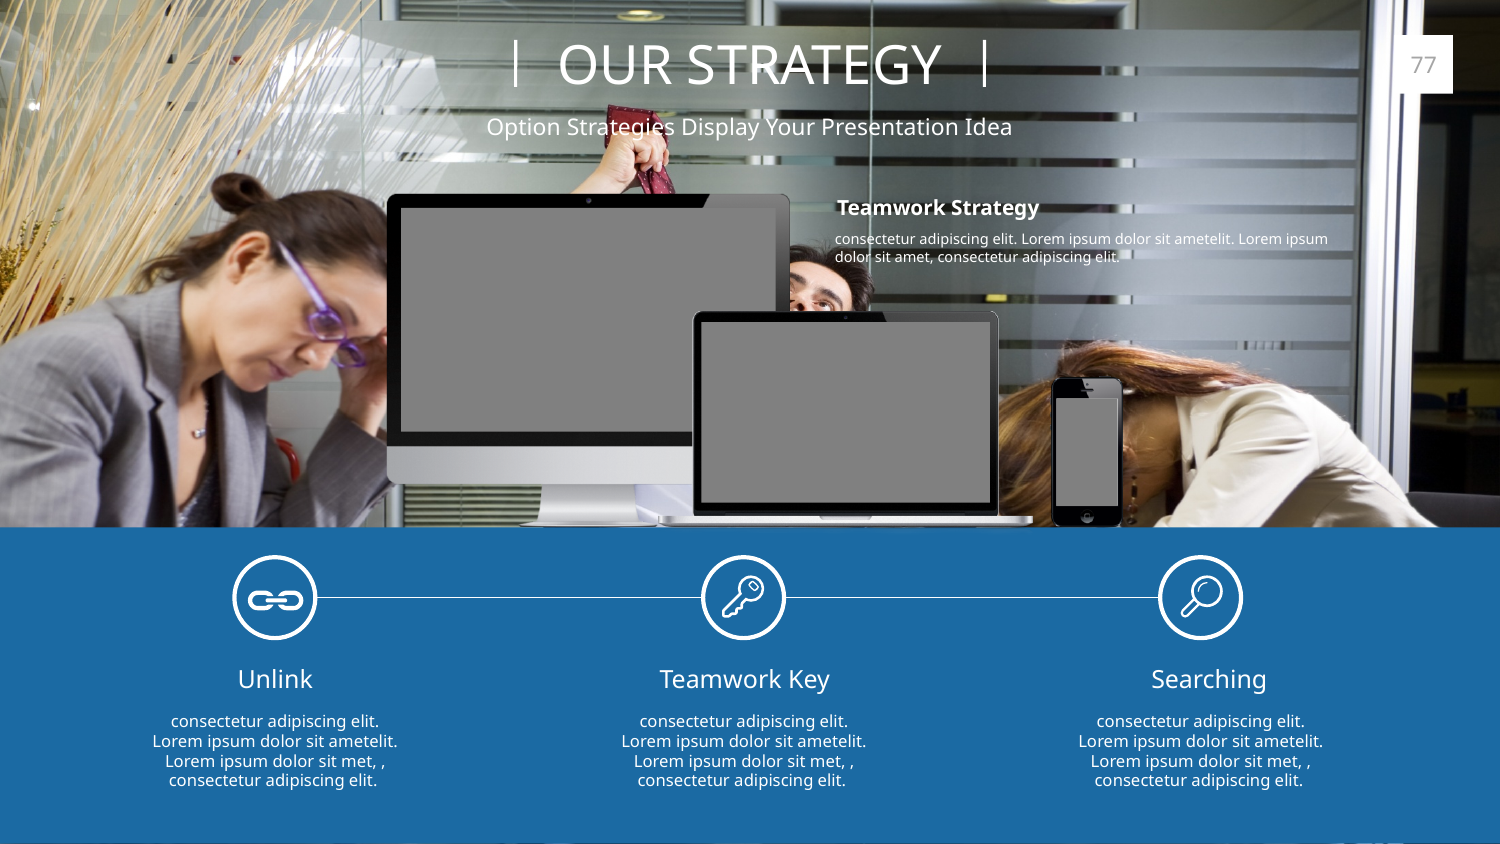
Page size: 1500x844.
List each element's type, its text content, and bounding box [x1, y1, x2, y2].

text_box Option Strategies Display Your Presentation Idea [140, 111, 1360, 148]
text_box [128, 556, 423, 800]
text_box [0, 525, 1500, 844]
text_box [1054, 556, 1348, 800]
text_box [386, 193, 1123, 538]
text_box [597, 556, 891, 800]
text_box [820, 187, 1384, 274]
text_box [0, 0, 1500, 525]
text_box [140, 23, 1360, 105]
text_box 77 [1392, 33, 1455, 96]
